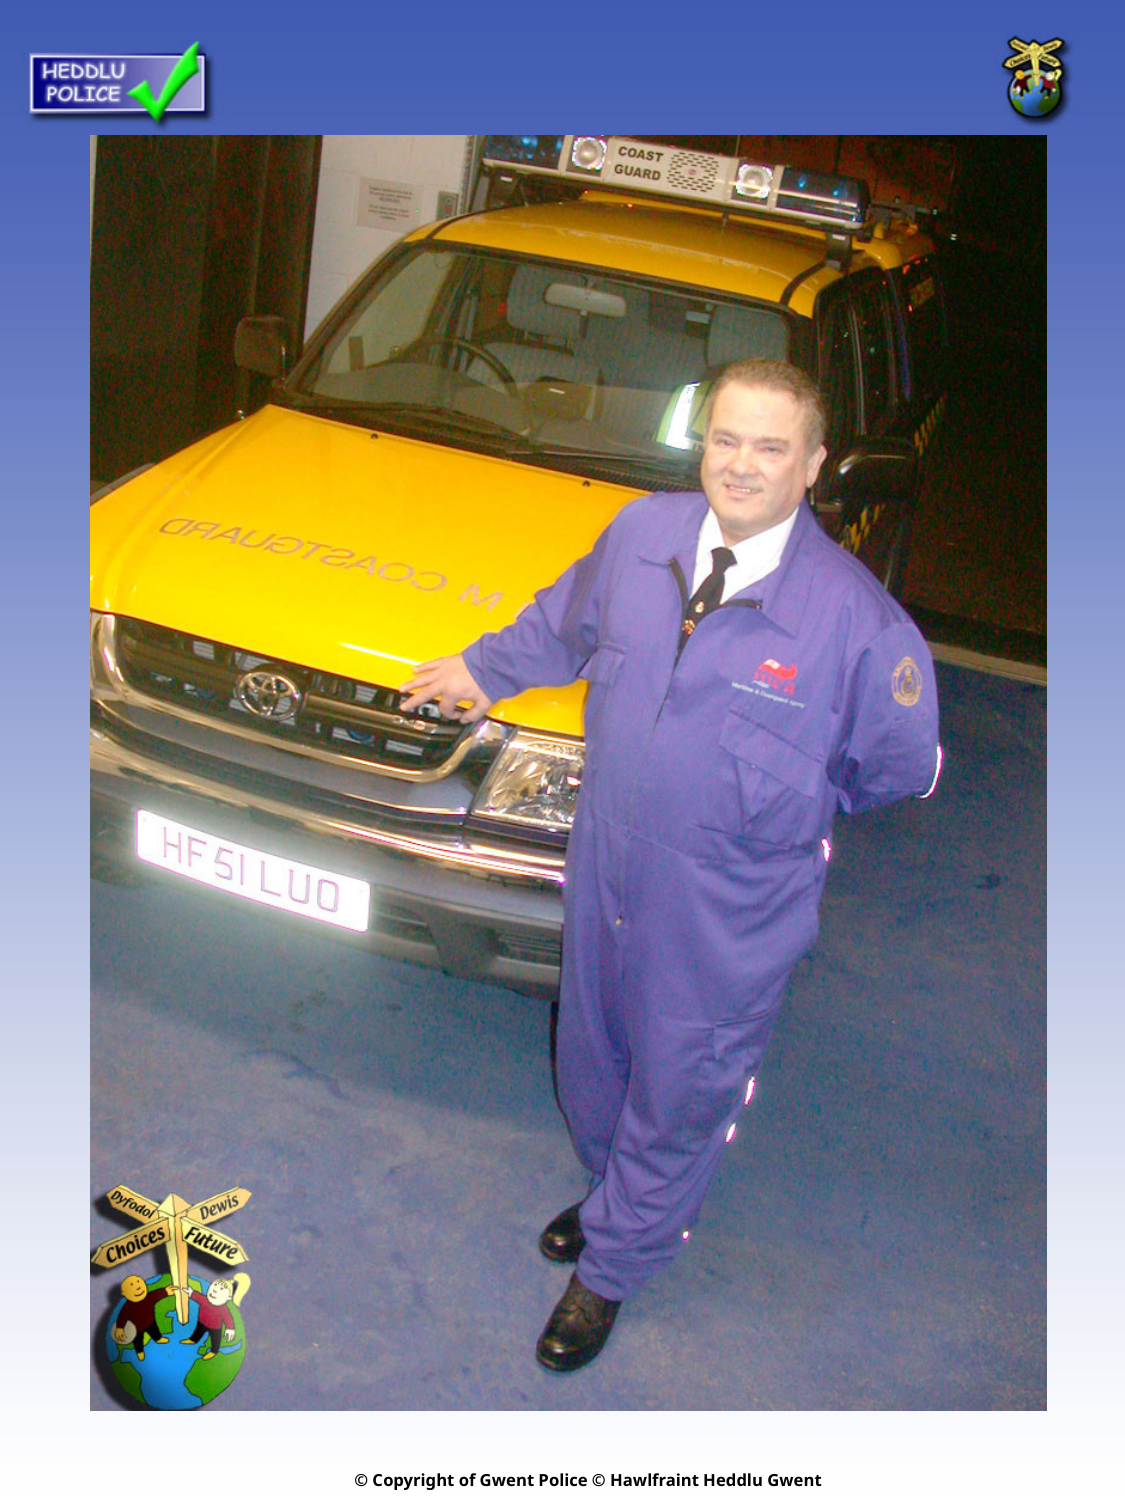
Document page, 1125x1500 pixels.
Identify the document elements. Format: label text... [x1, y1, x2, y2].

picture [0, 0, 1125, 1500]
text_box © Copyright of Gwent Police © Hawlfraint Heddlu Gwent [267, 1462, 910, 1500]
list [89, 135, 1048, 1411]
